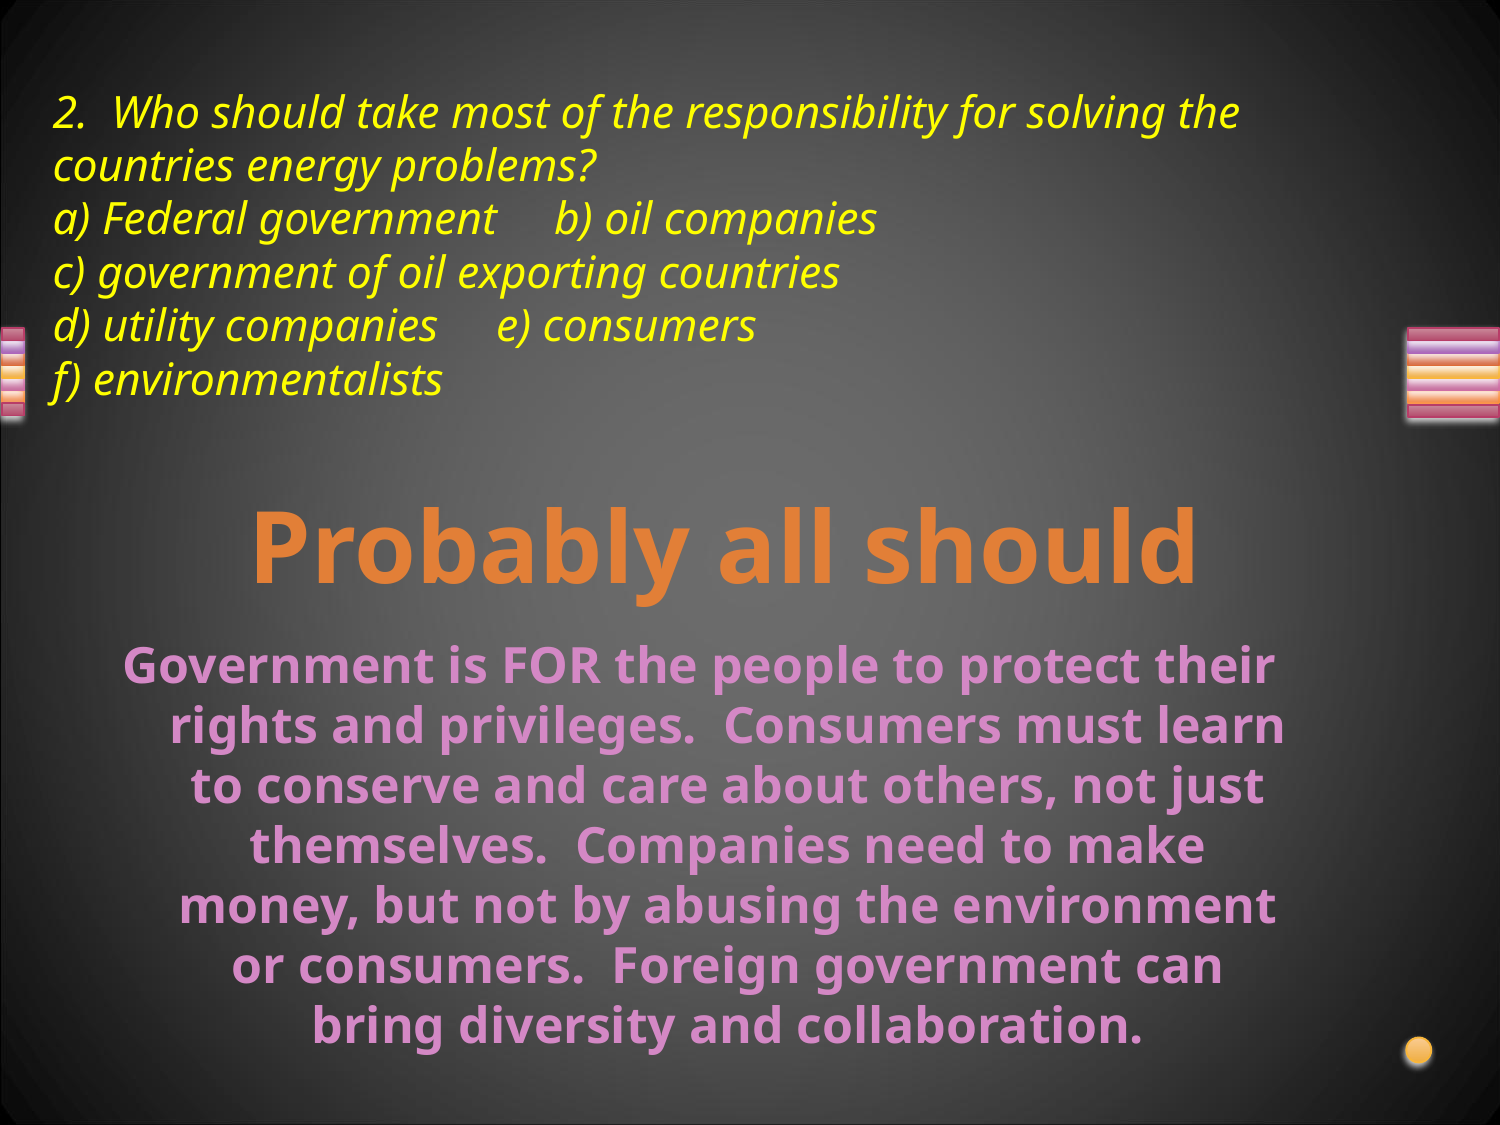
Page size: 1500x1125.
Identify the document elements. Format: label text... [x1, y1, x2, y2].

list Probably all should [50, 450, 1400, 638]
list Government is FOR the people to protect their rights and privileges. Consumers must learn to conserve and care about others, not just themselves. Companies need to make money, but not by abusing the environment or consumers. Foreign government can bring diversity and collaboration. [87, 662, 1313, 1025]
title 2. Who should take most of the responsibility for solving the countries energy problems? a) Federal government b) oil companies c) government of oil exporting countries d) utility companies e) consumers f) environmentalists [37, 75, 1388, 475]
picture [0, 0, 1500, 1125]
